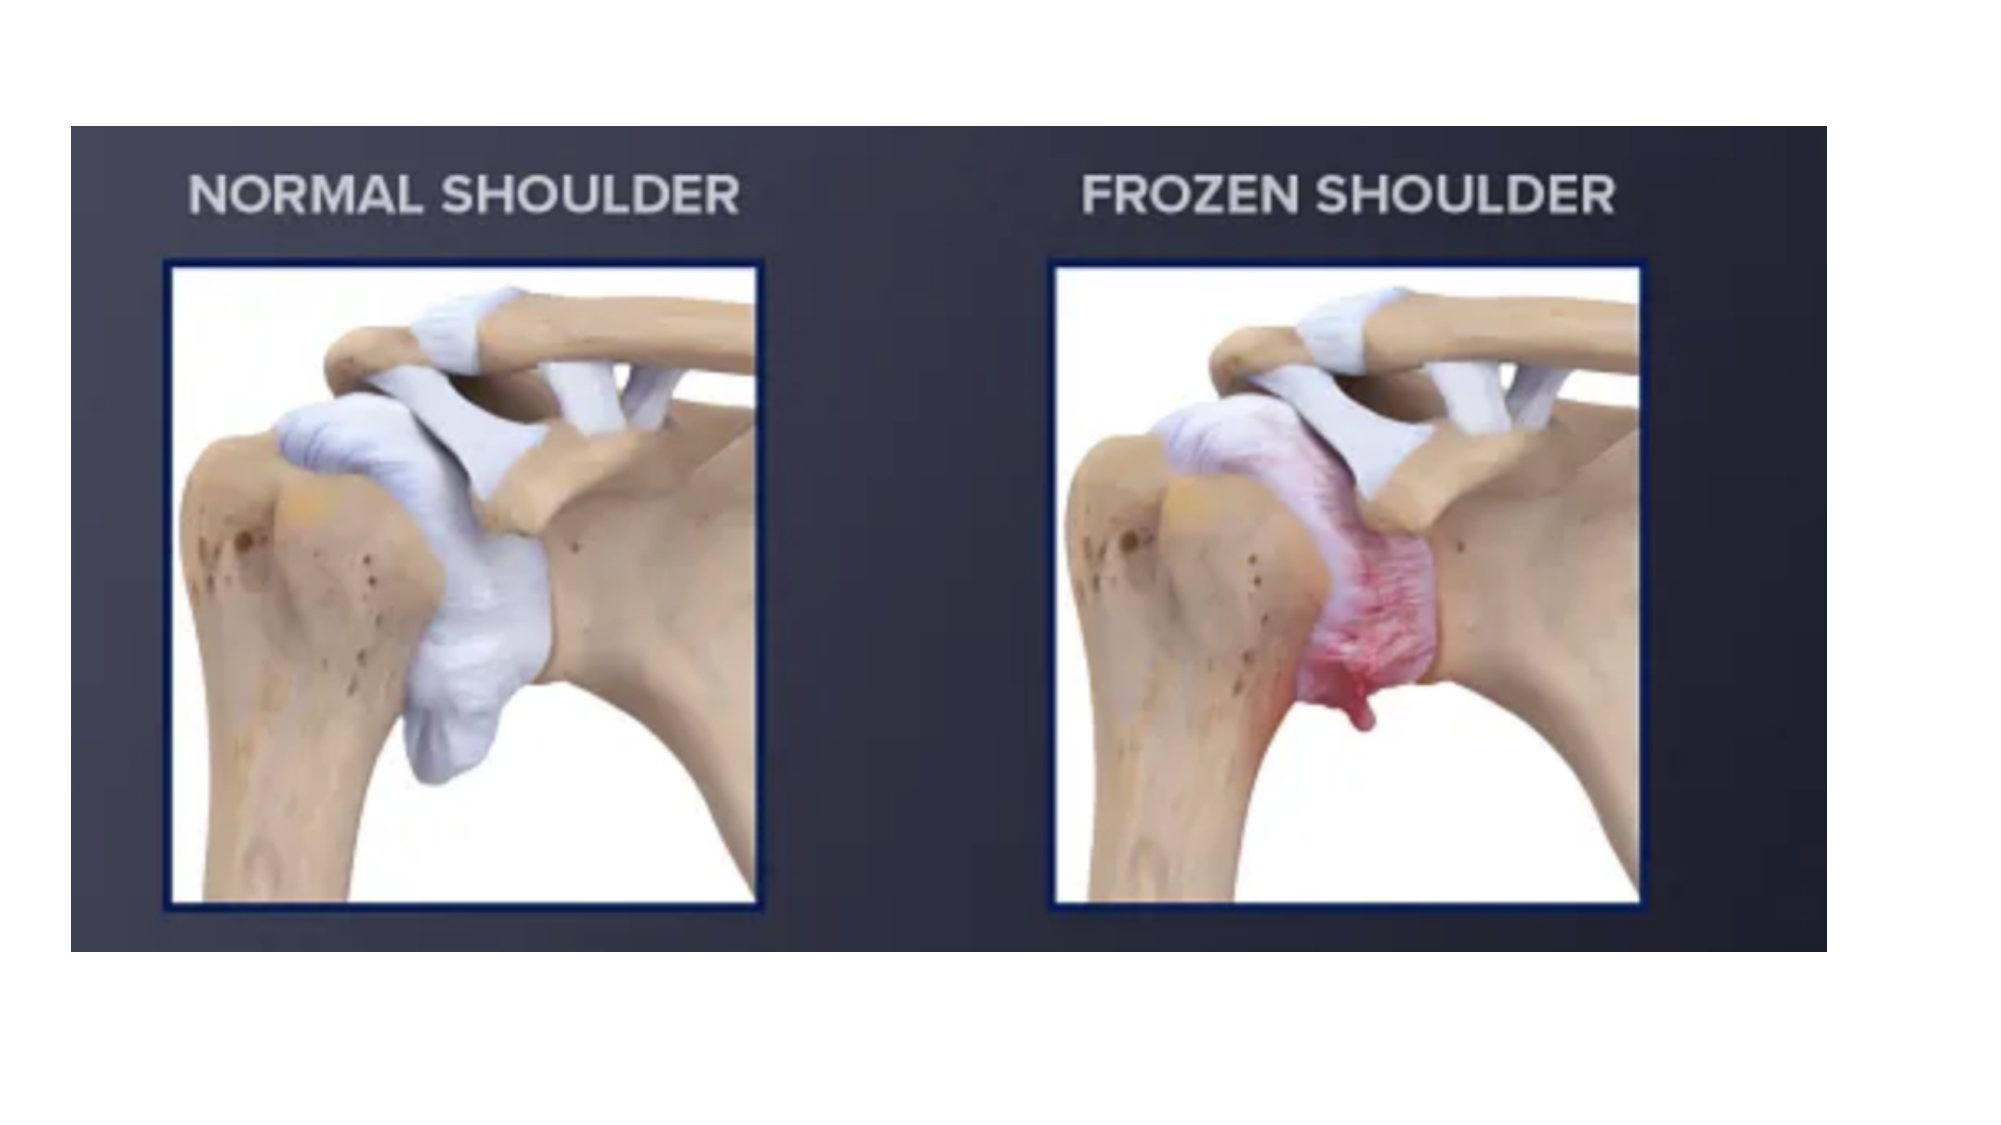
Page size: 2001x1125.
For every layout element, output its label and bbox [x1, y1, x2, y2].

picture [71, 126, 1827, 952]
